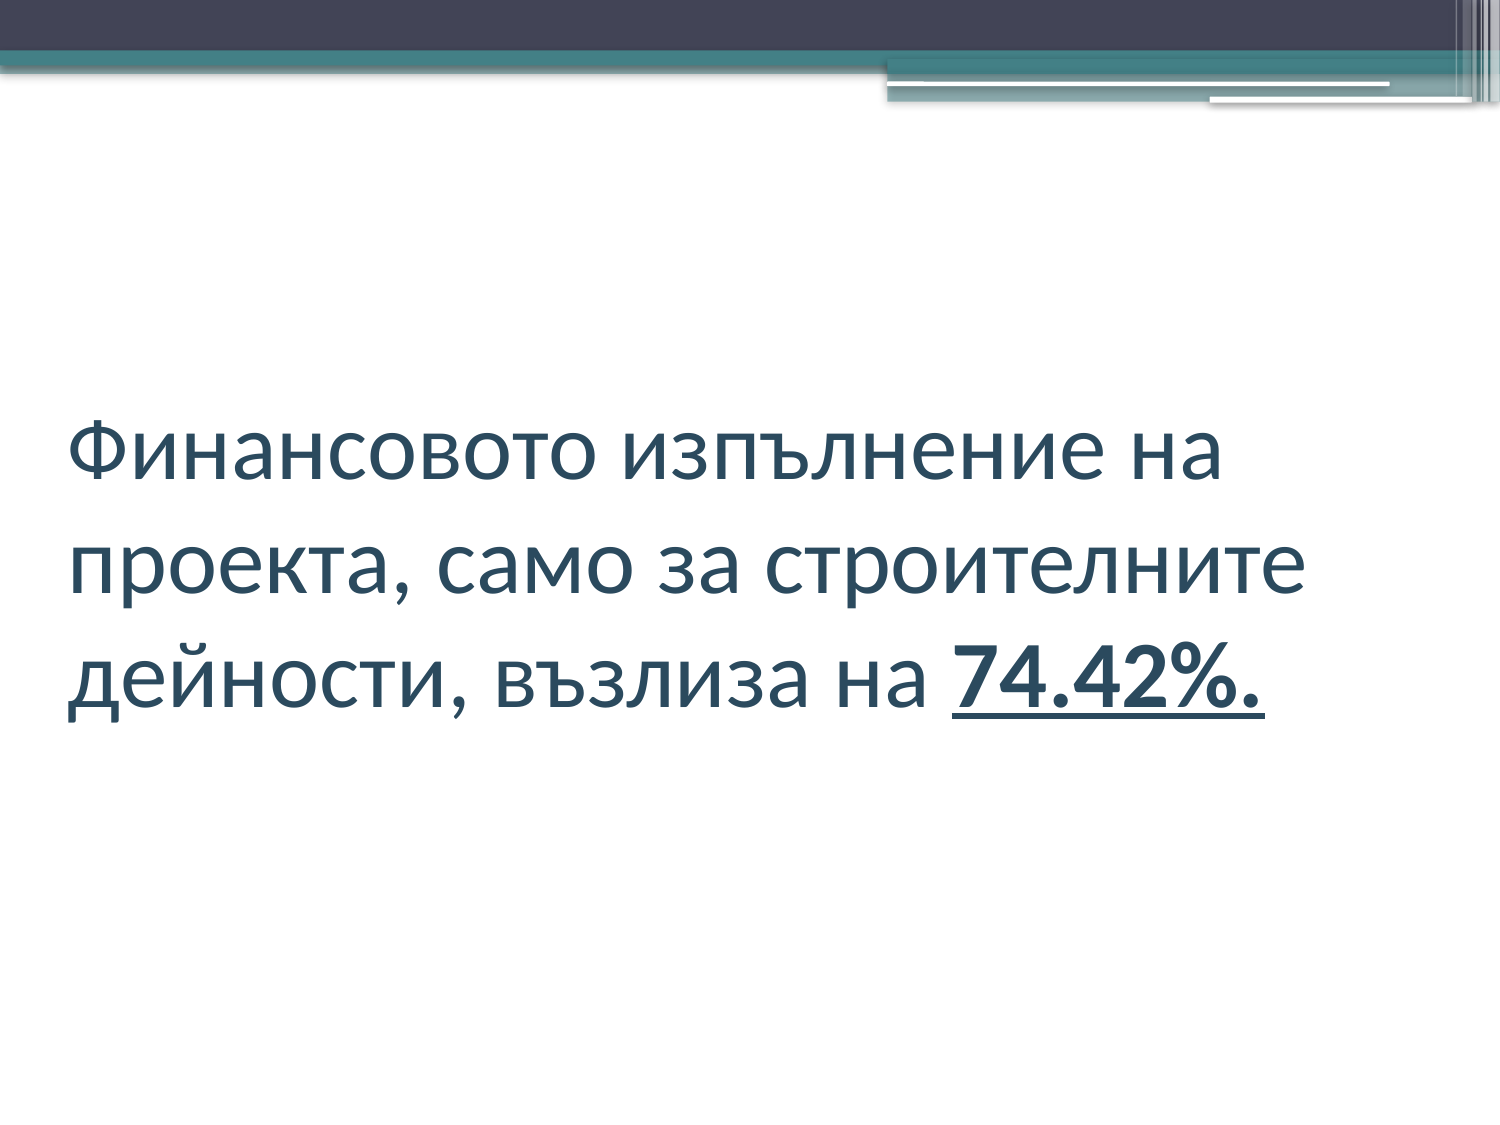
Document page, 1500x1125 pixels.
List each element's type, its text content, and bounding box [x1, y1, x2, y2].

title Финансовото изпълнение на проекта, само за строителните дейности, възлиза на 74.42%. [53, 113, 1459, 740]
